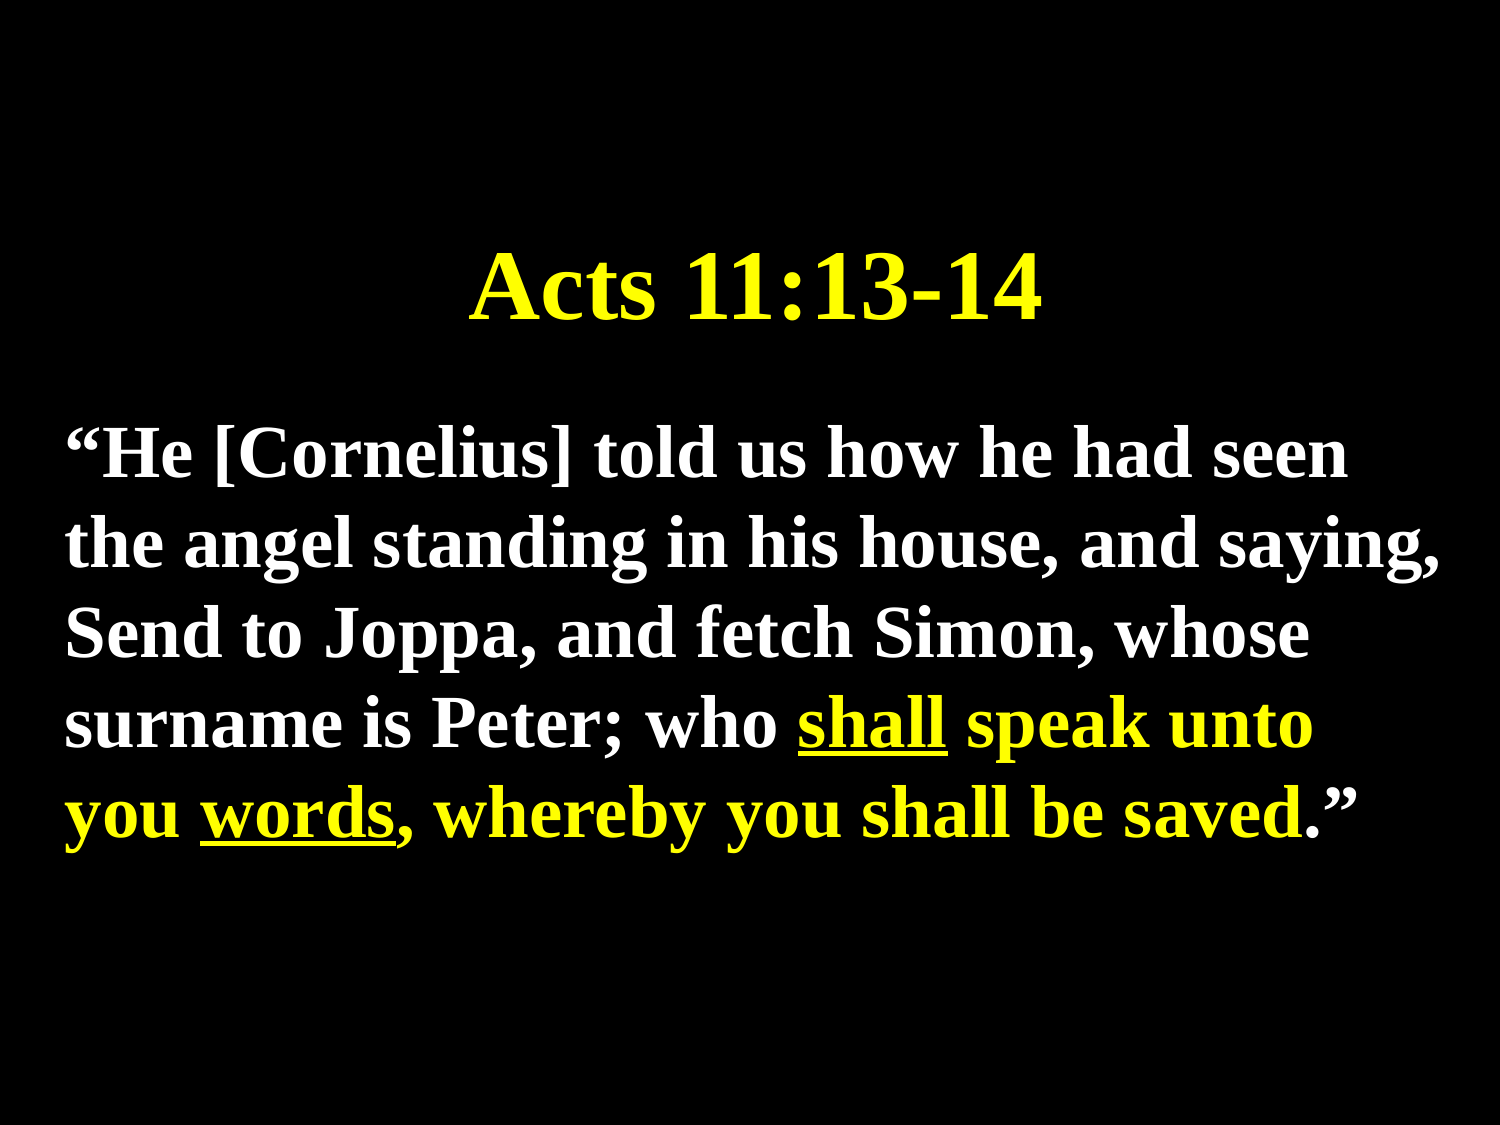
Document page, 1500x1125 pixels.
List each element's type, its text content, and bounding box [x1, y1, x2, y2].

text_box Acts 11:13-14 “He [Cornelius] told us how he had seen the angel standing in his house, and saying, Send to Joppa, and fetch Simon, whose surname is Peter; who shall speak unto you words, whereby you shall be saved.” [49, 212, 1463, 860]
